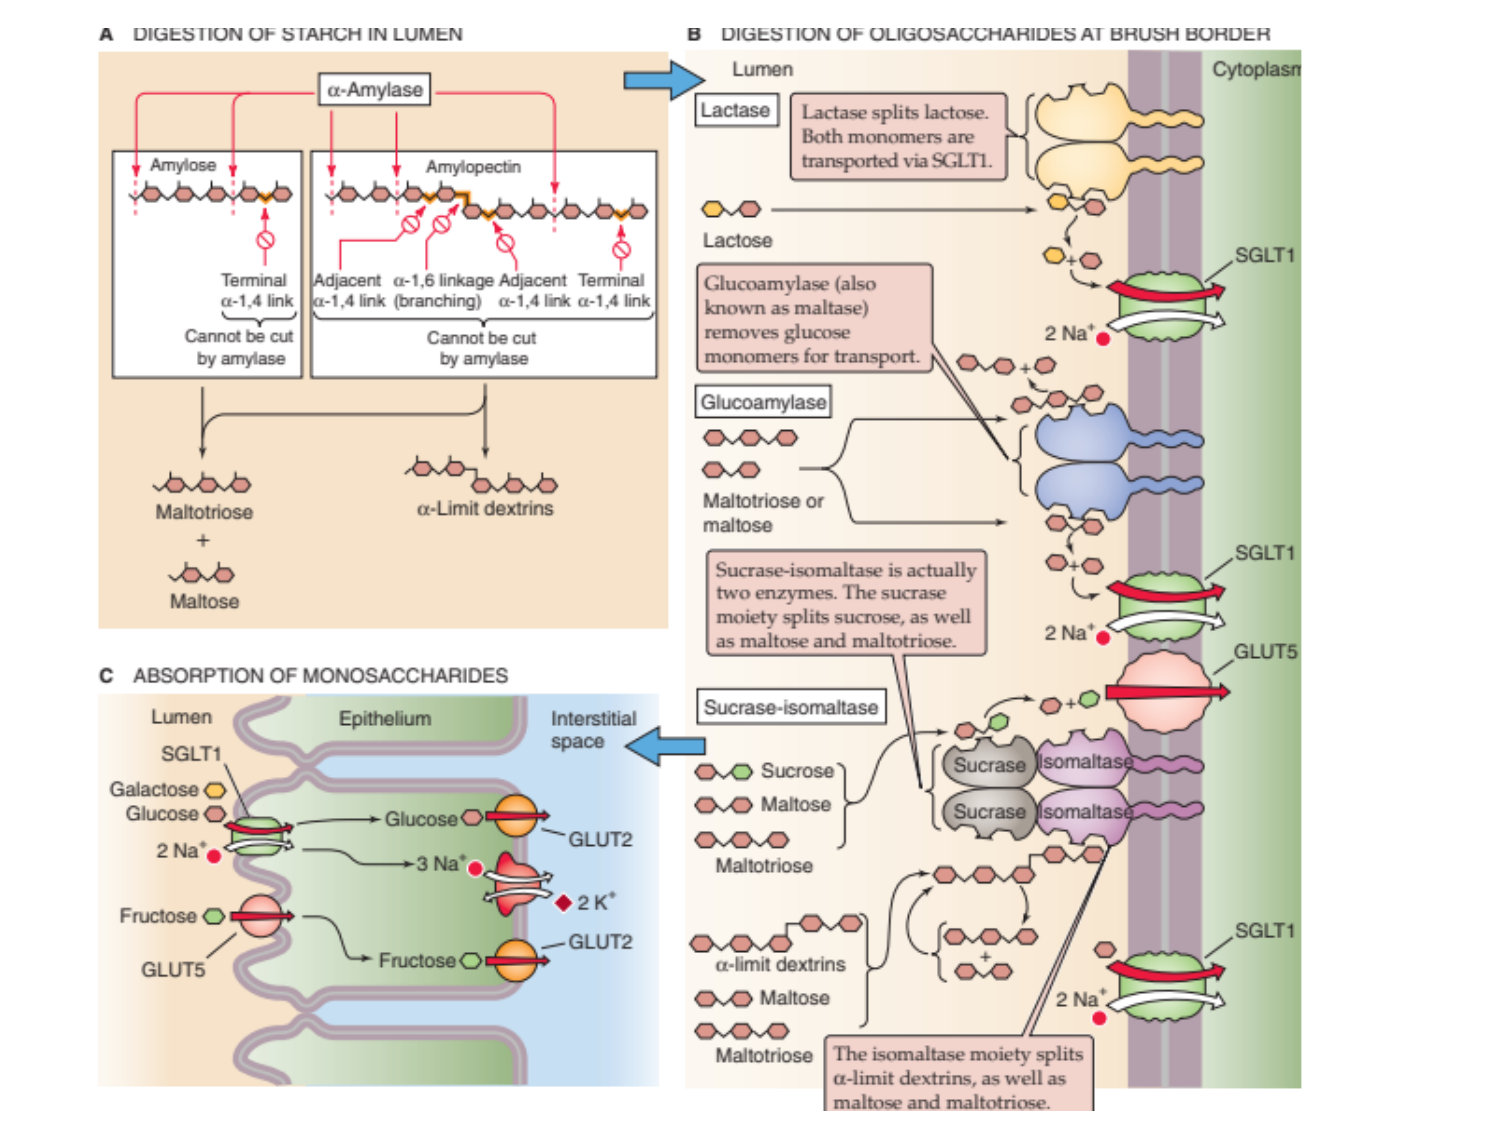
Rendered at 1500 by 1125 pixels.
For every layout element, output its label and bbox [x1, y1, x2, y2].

picture [97, 28, 1302, 1112]
